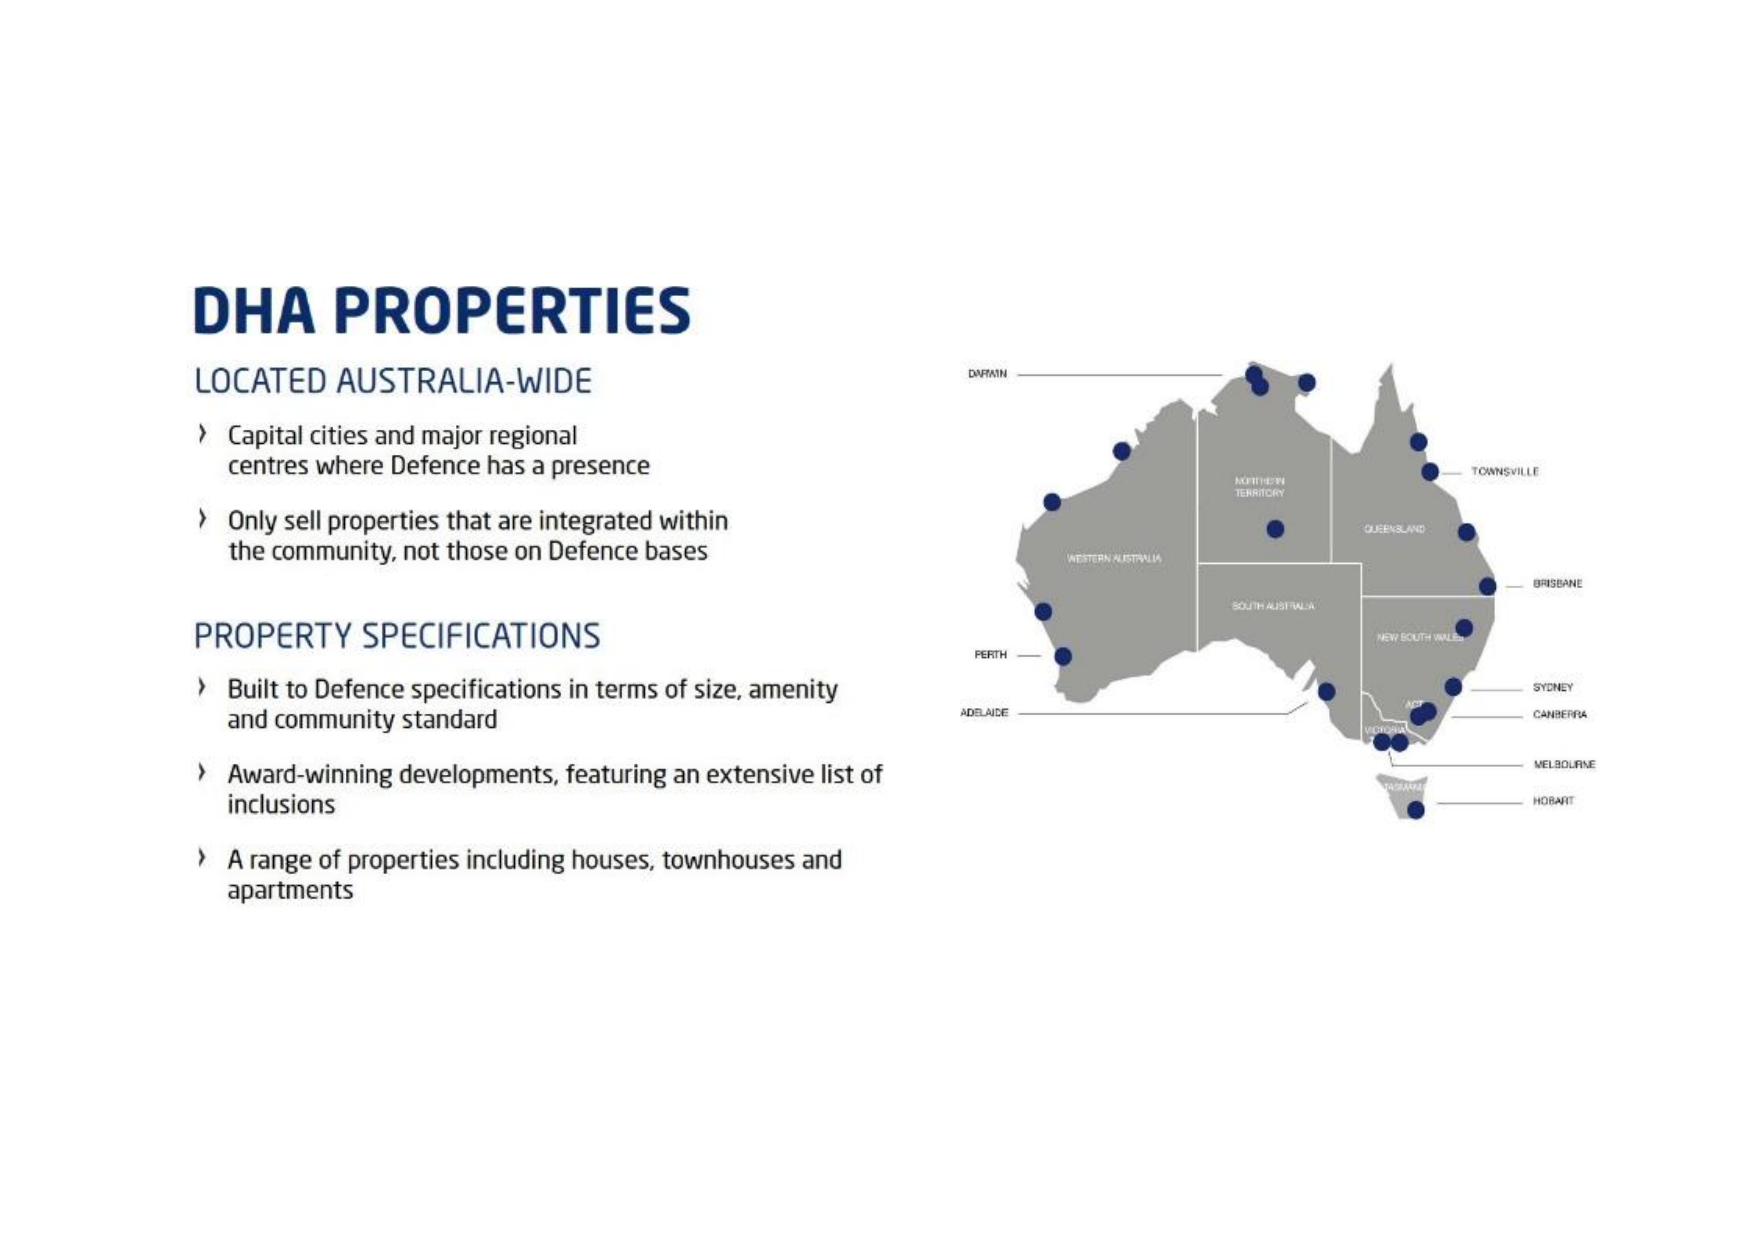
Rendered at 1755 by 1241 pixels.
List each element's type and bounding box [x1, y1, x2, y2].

text_box [190, 619, 885, 910]
text_box [186, 286, 732, 576]
text_box [960, 359, 1601, 828]
